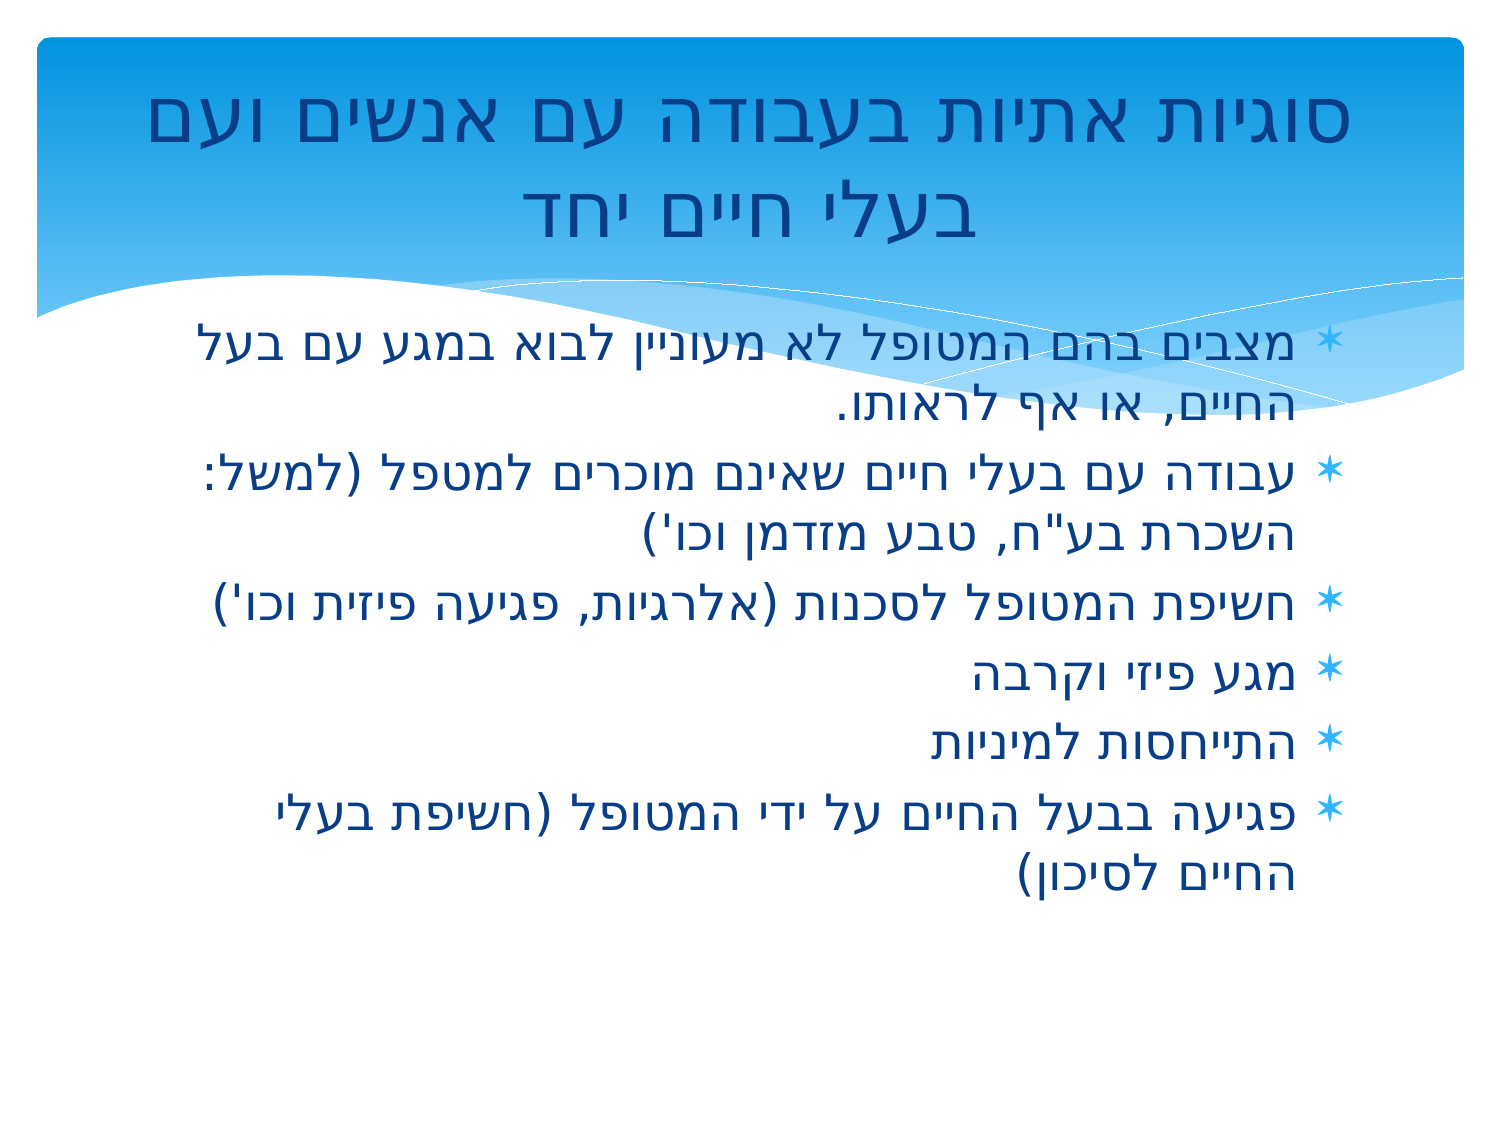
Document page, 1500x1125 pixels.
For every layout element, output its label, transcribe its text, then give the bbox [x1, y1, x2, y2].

list מצבים בהם המטופל לא מעוניין לבוא במגע עם בעל החיים, או אף לראותו. עבודה עם בעלי חיים שאינם מוכרים למטפל (למשל: השכרת בע"ח, טבע מזדמן וכו') חשיפת המטופל לסכנות (אלרגיות, פגיעה פיזית וכו') מגע פיזי וקרבה התייחסות למיניות פגיעה בבעל החיים על ידי המטופל (חשיפת בעלי החיים לסיכון) [143, 302, 1359, 1005]
title סוגיות אתיות בעבודה עם אנשים ועם בעלי חיים יחד [75, 55, 1425, 261]
